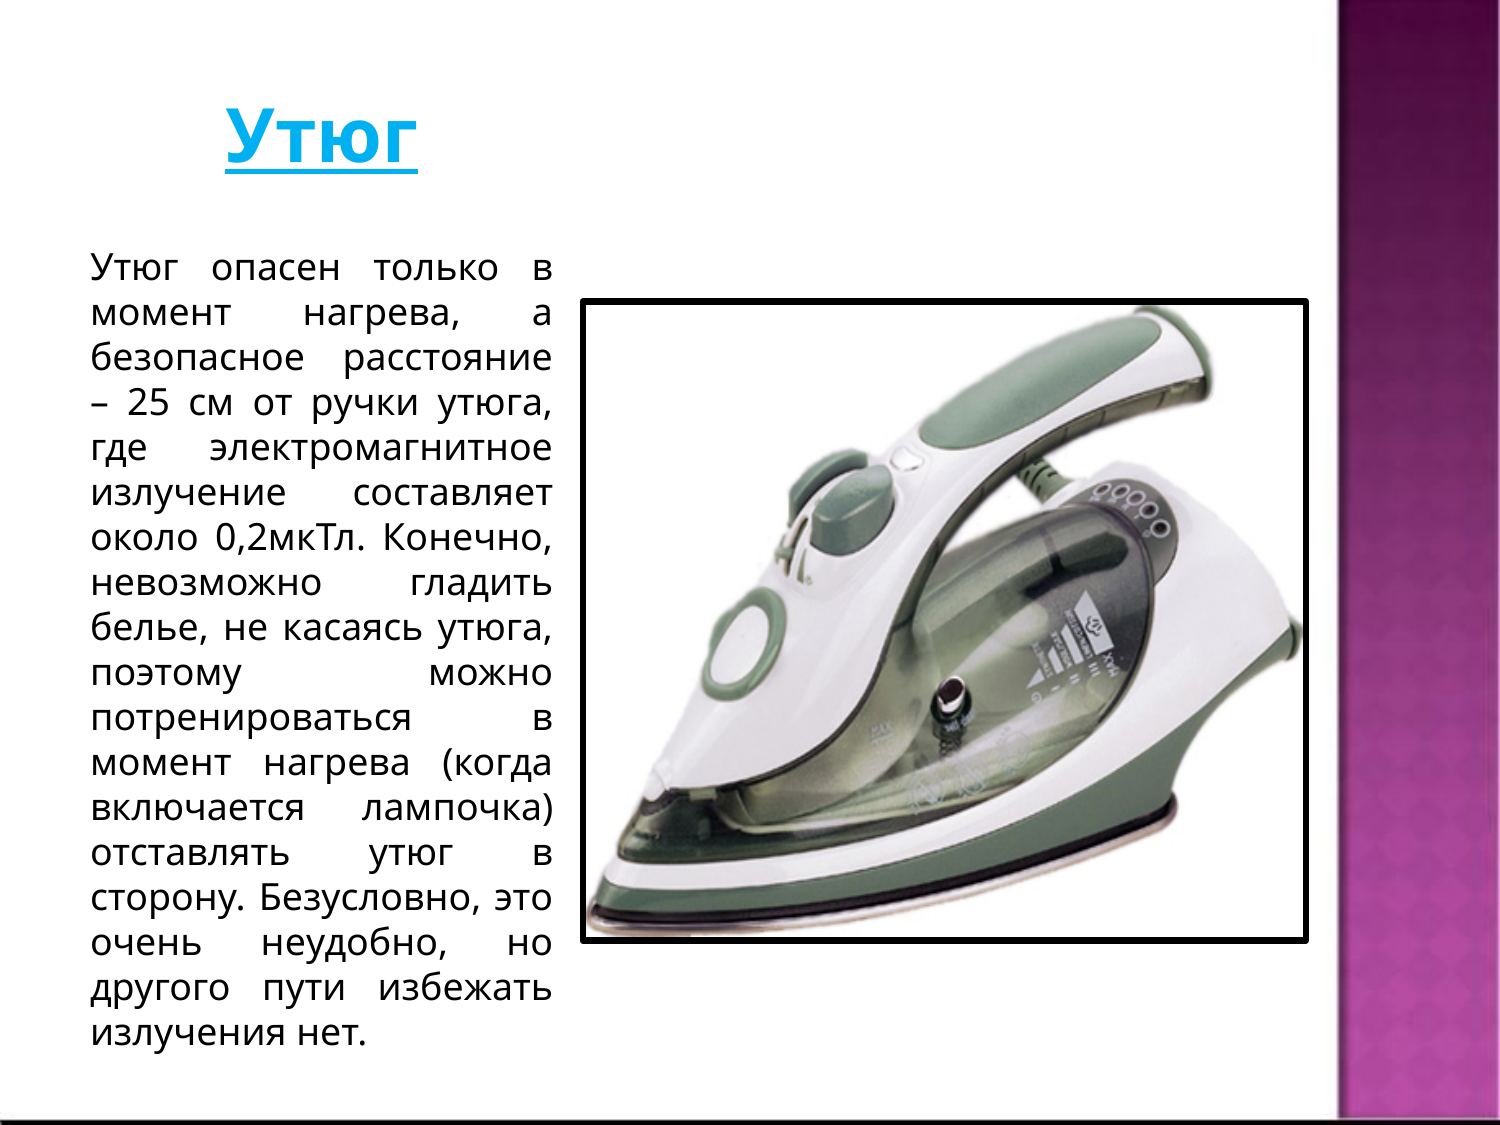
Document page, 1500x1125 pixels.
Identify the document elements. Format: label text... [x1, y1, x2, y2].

list Утюг опасен только в момент нагрева, а безопасное расстояние – 25 см от ручки утюга, где электромагнитное излучение составляет около 0,2мкТл. Конечно, невозможно гладить белье, не касаясь утюга, поэтому можно потренироваться в момент нагрева (когда включается лампочка) отставлять утюг в сторону. Безусловно, это очень неудобно, но другого пути избежать излучения нет. [75, 235, 569, 1005]
title Утюг [75, 44, 569, 235]
picture [0, 0, 1500, 1125]
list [585, 304, 1303, 938]
